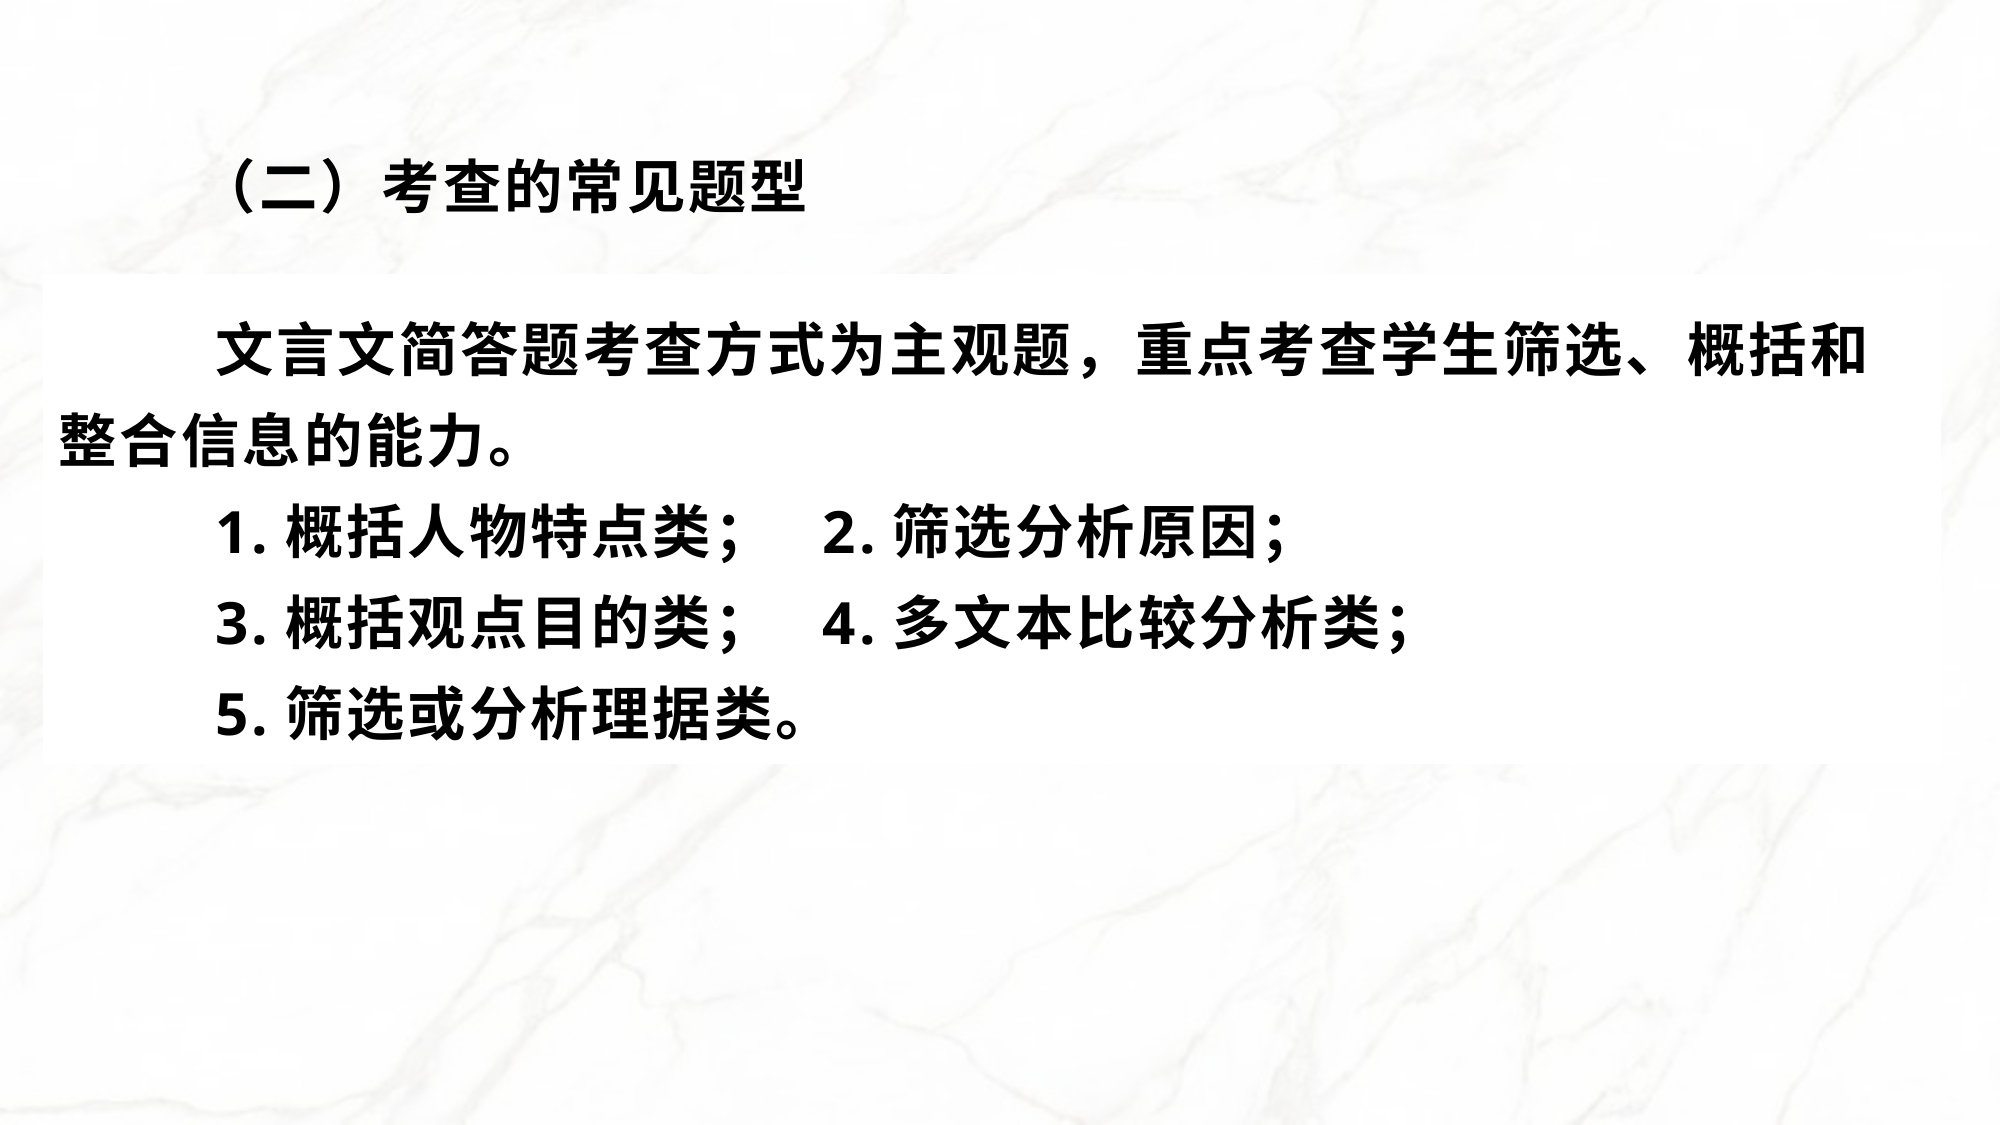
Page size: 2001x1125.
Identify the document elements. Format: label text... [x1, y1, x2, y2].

text_box （二）考查的常见题型 [183, 122, 824, 229]
text_box 文言文简答题考查方式为主观题，重点考查学生筛选、概括和整合信息的能力。 1.概括人物特点类； 2.筛选分析原因； 3.概括观点目的类； 4.多文本比较分析类； 5.筛选或分析理据类。 [43, 274, 1941, 764]
